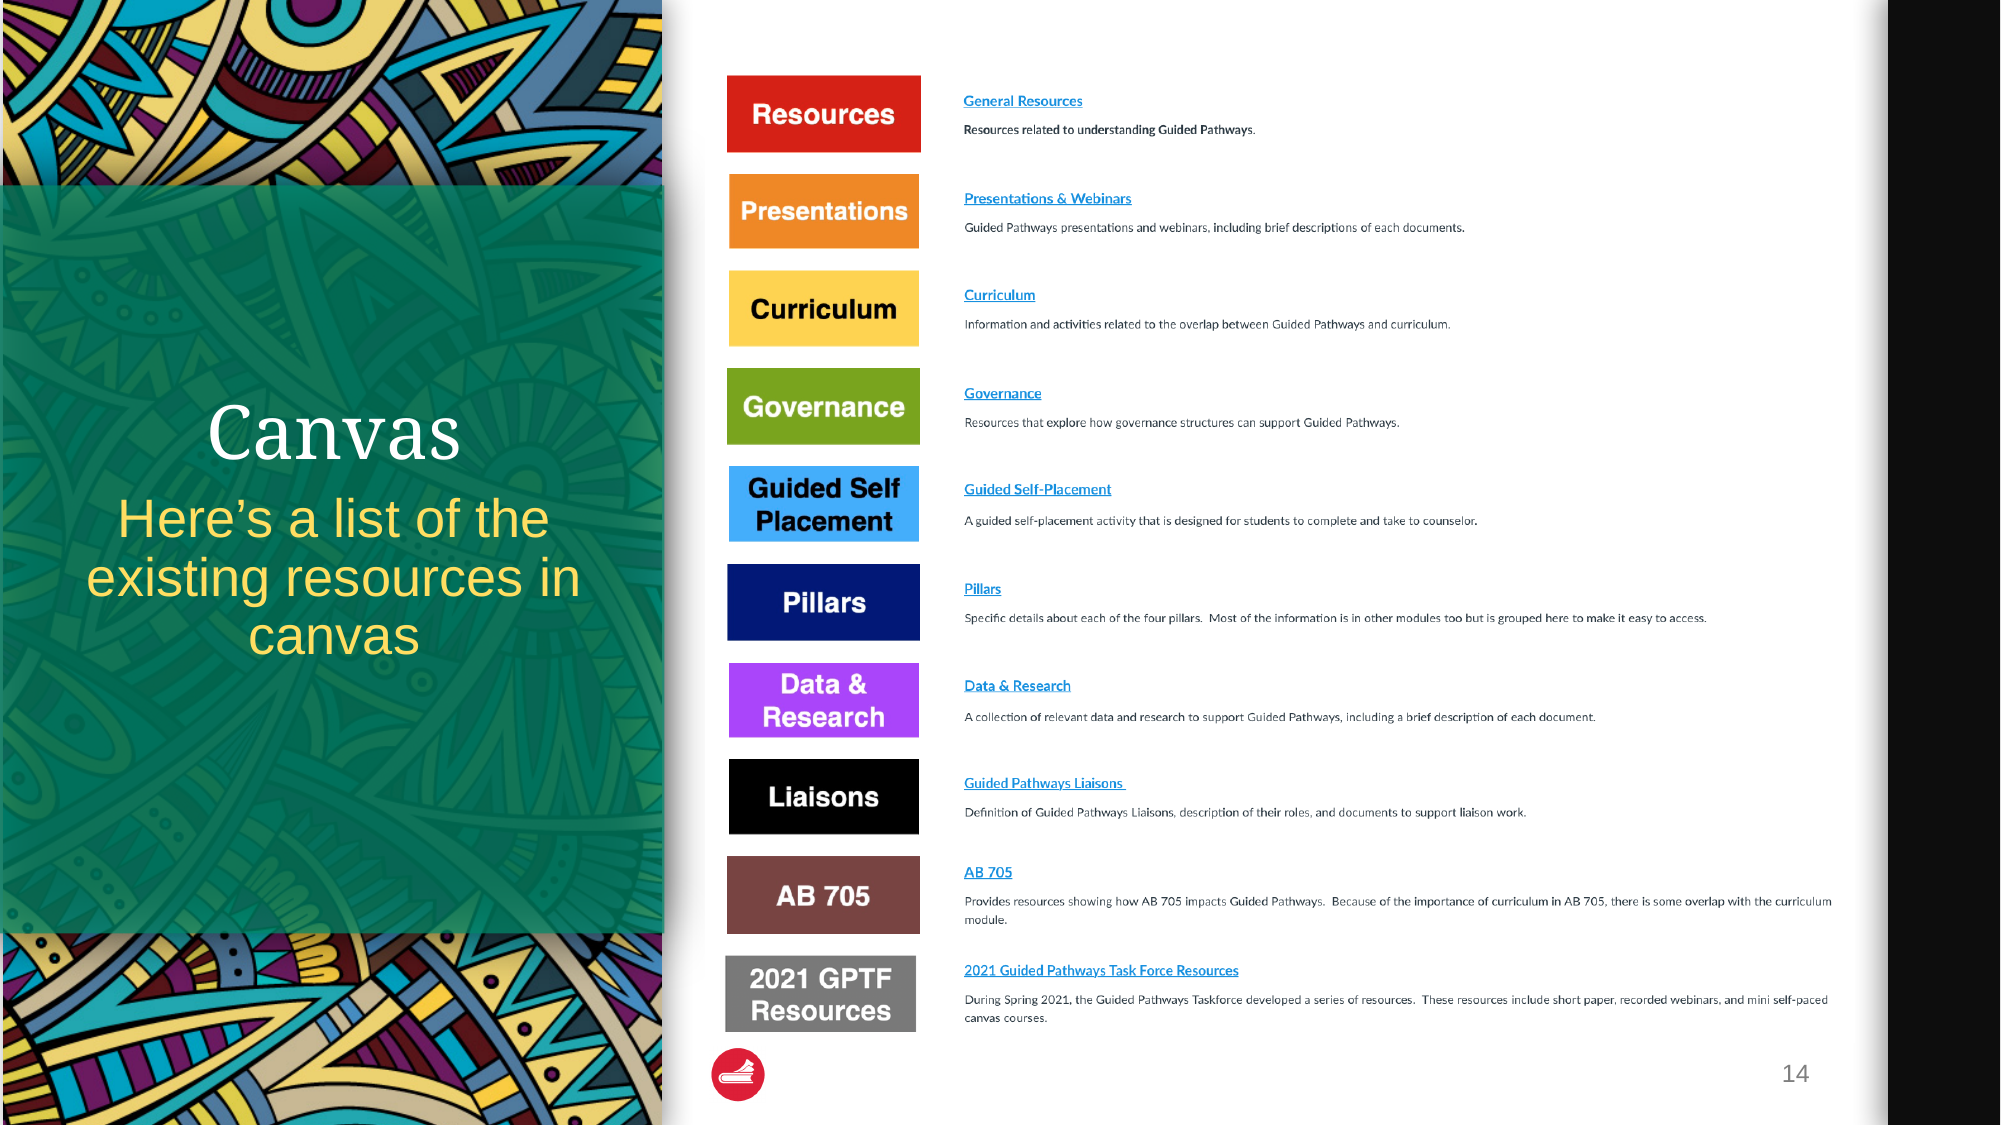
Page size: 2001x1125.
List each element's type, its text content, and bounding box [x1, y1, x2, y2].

title Canvas [40, 219, 629, 483]
picture [3, 934, 8, 942]
picture [3, 0, 662, 185]
list Here’s a list of the existing resources in canvas [40, 483, 629, 896]
slide_number 14 [1622, 1043, 1810, 1104]
picture [3, 934, 662, 1125]
picture [709, 1046, 766, 1103]
picture [705, 60, 1855, 1043]
